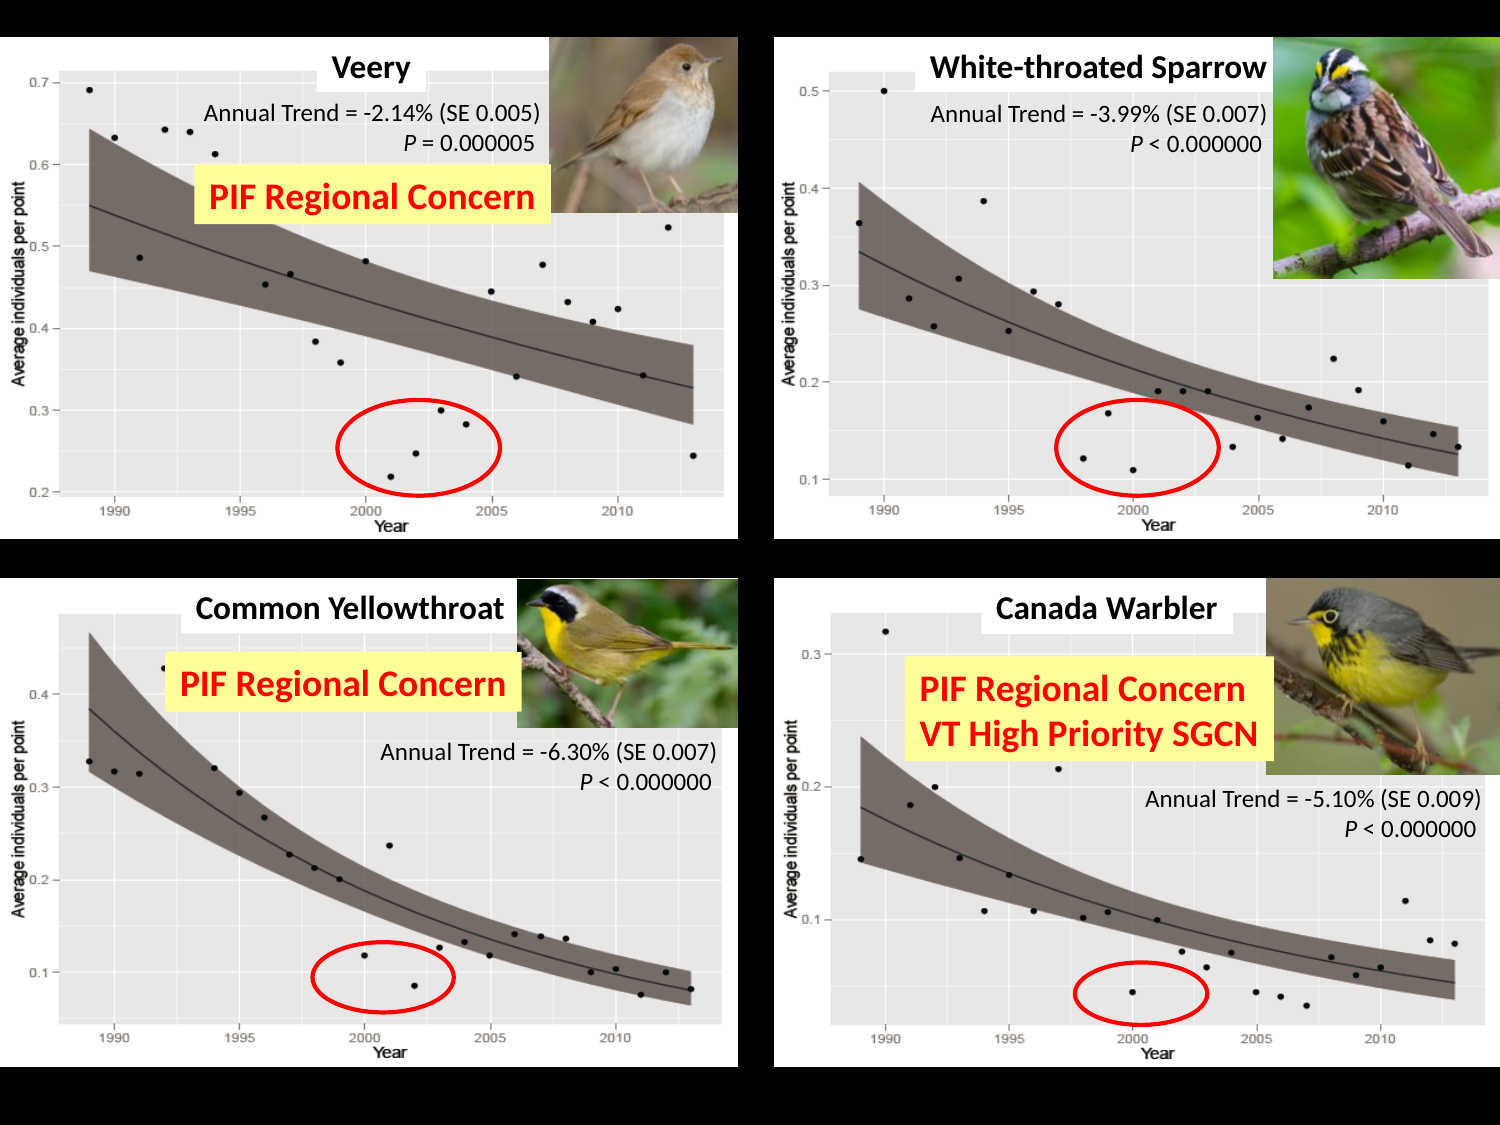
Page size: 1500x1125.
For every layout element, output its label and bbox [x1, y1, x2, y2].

picture [774, 578, 1500, 1067]
picture [774, 37, 1500, 539]
picture [0, 37, 738, 539]
picture [0, 578, 738, 1067]
